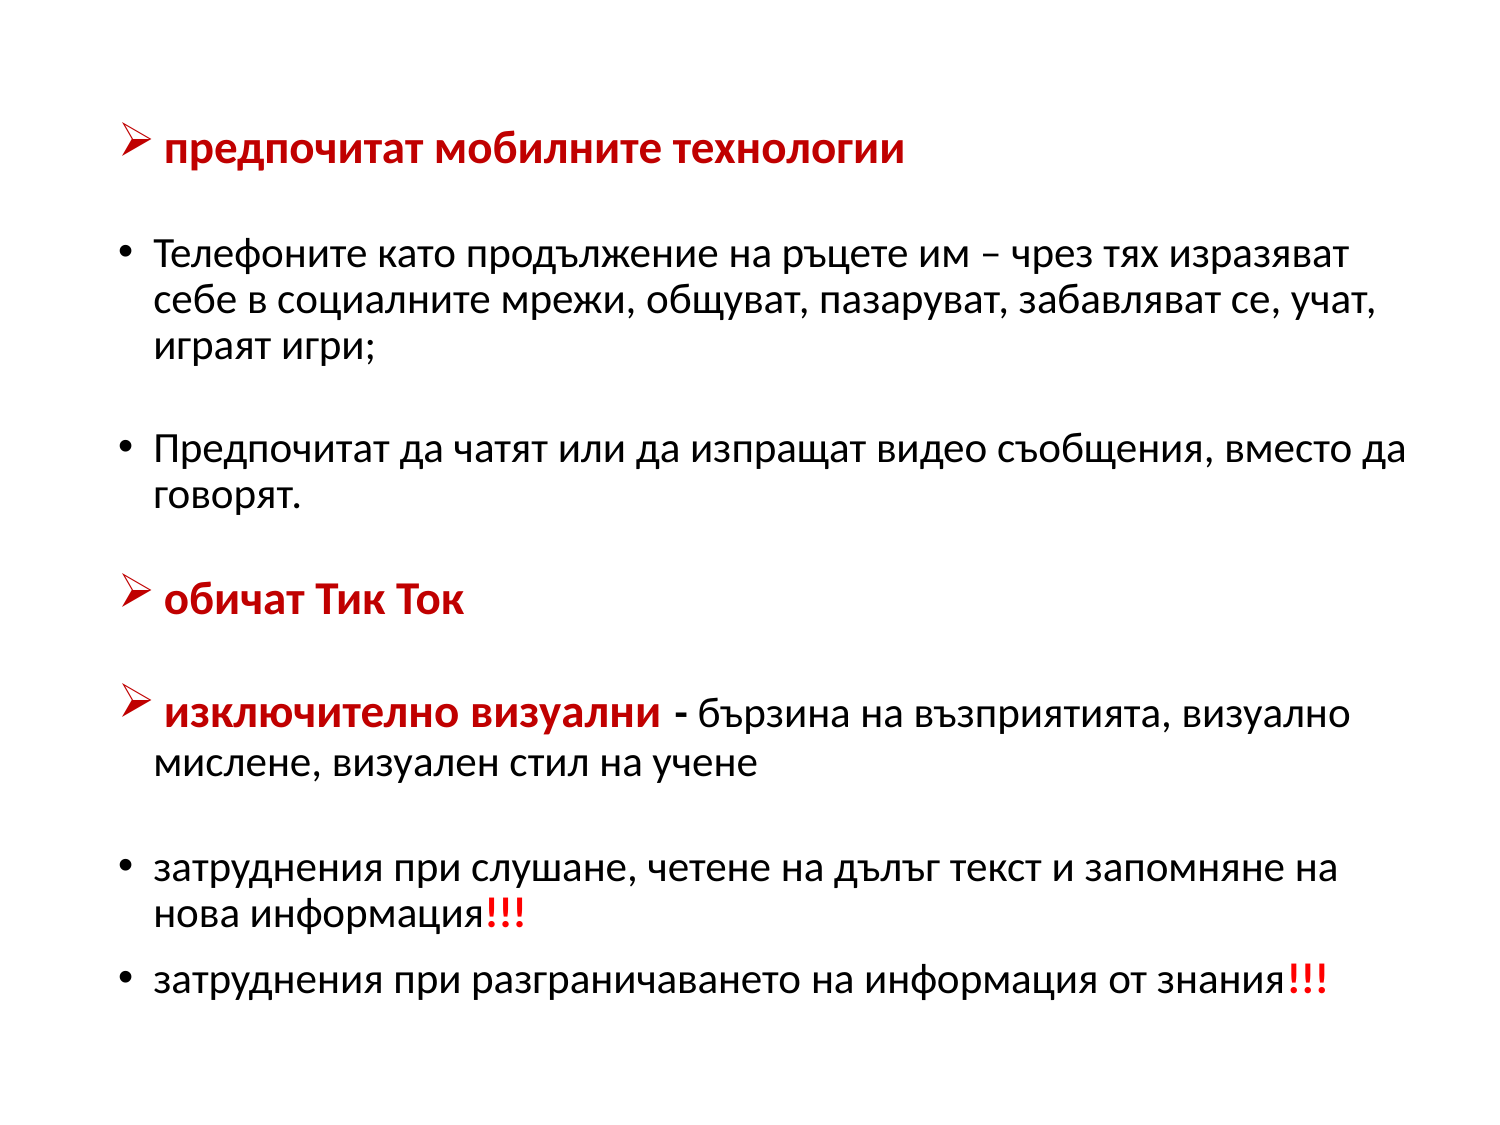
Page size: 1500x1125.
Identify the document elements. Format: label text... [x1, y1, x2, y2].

list предпочитат мобилните технологии Телефоните като продължение на ръцете им – чрез тях изразяват себе в социалните мрежи, общуват, пазаруват, забавляват се, учат, играят игри; Предпочитат да чатят или да изпращат видео съобщения, вместо да говорят. обичат Тик Ток изключително визуални - бързина на възприятията, визуално мислене, визуален стил на учене затруднения при слушане, четене на дълъг текст и запомняне на нова информация!!! затруднения при разграничаването на информация от знания!!! [103, 115, 1450, 1014]
